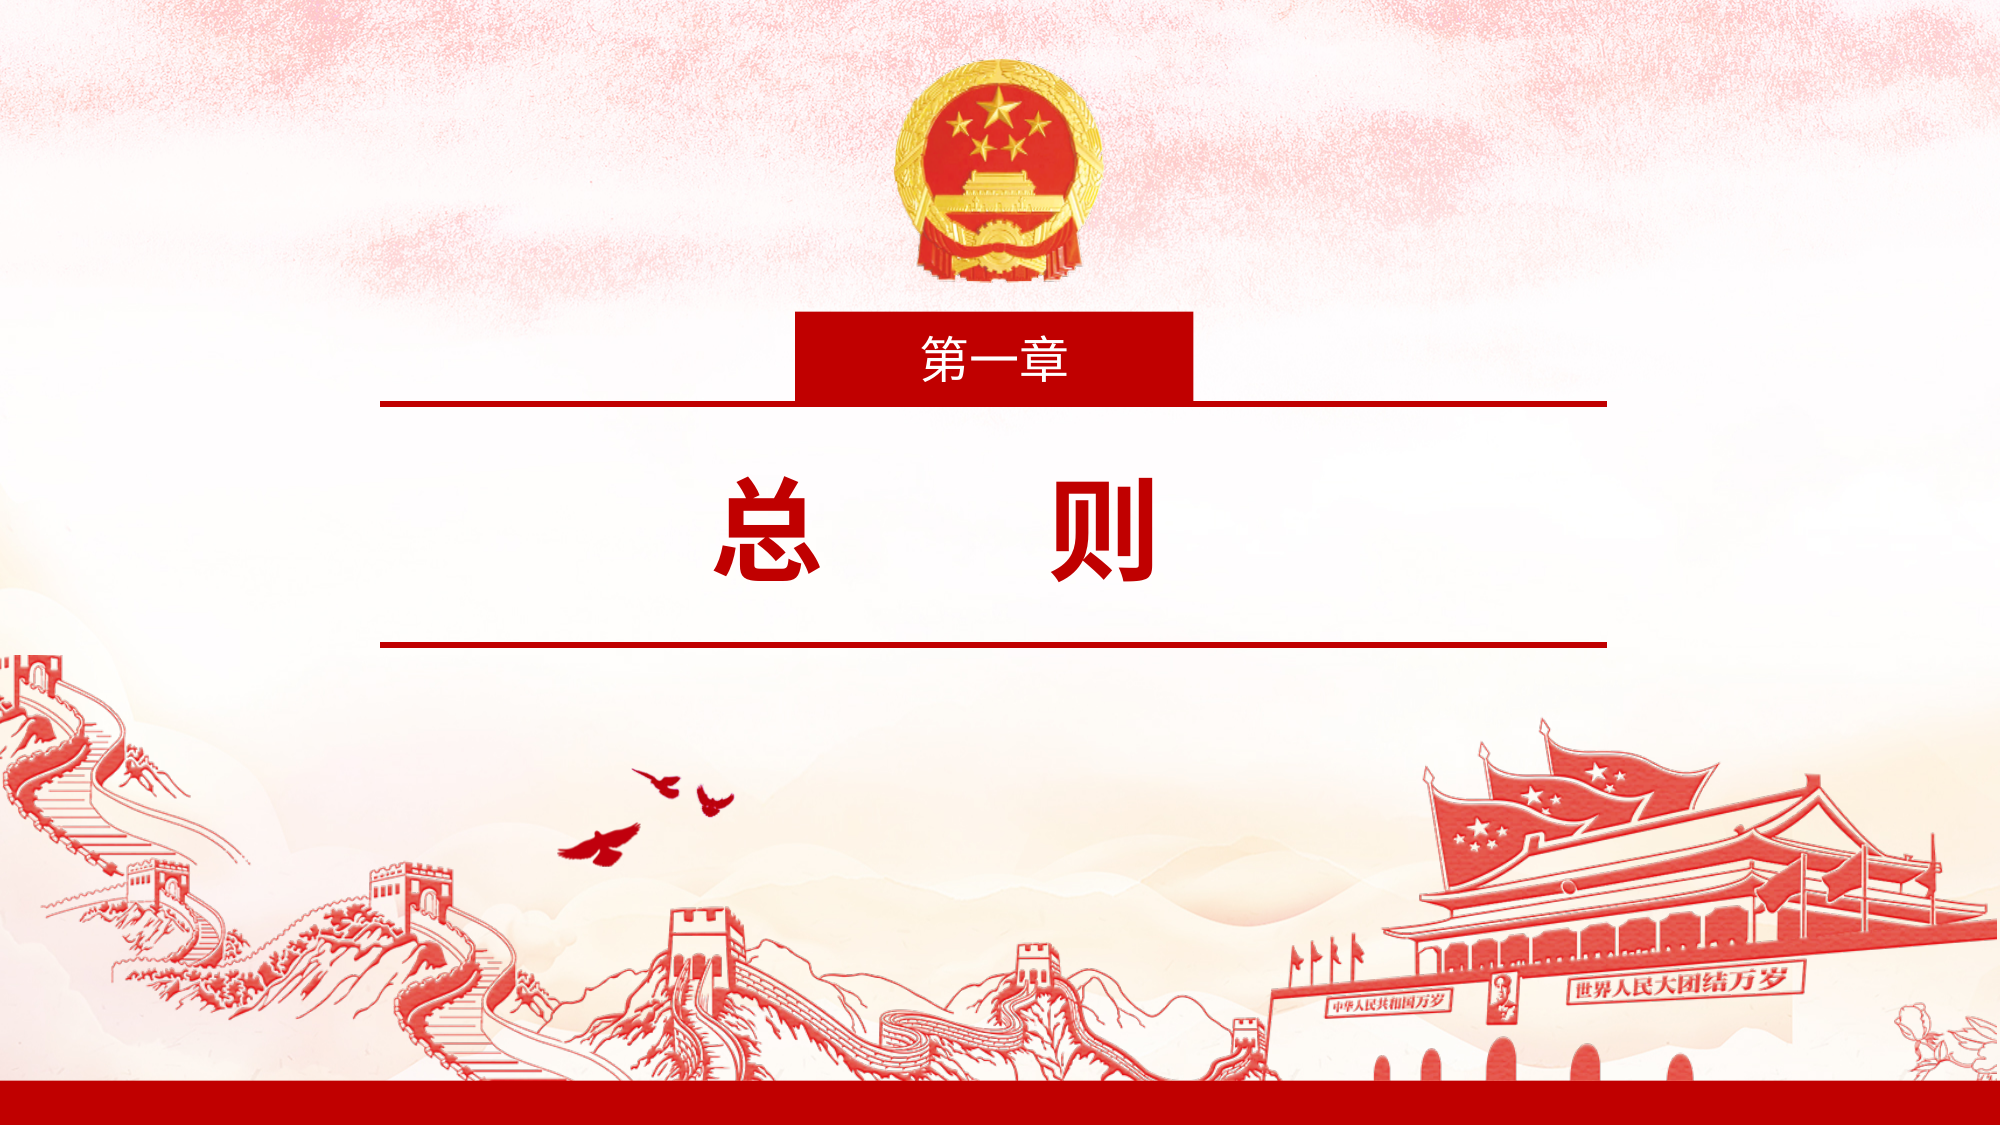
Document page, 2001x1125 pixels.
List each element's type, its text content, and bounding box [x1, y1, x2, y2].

picture [0, 0, 2000, 1081]
text_box 第一章 [807, 321, 1182, 397]
text_box [794, 311, 1194, 401]
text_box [380, 404, 1608, 645]
